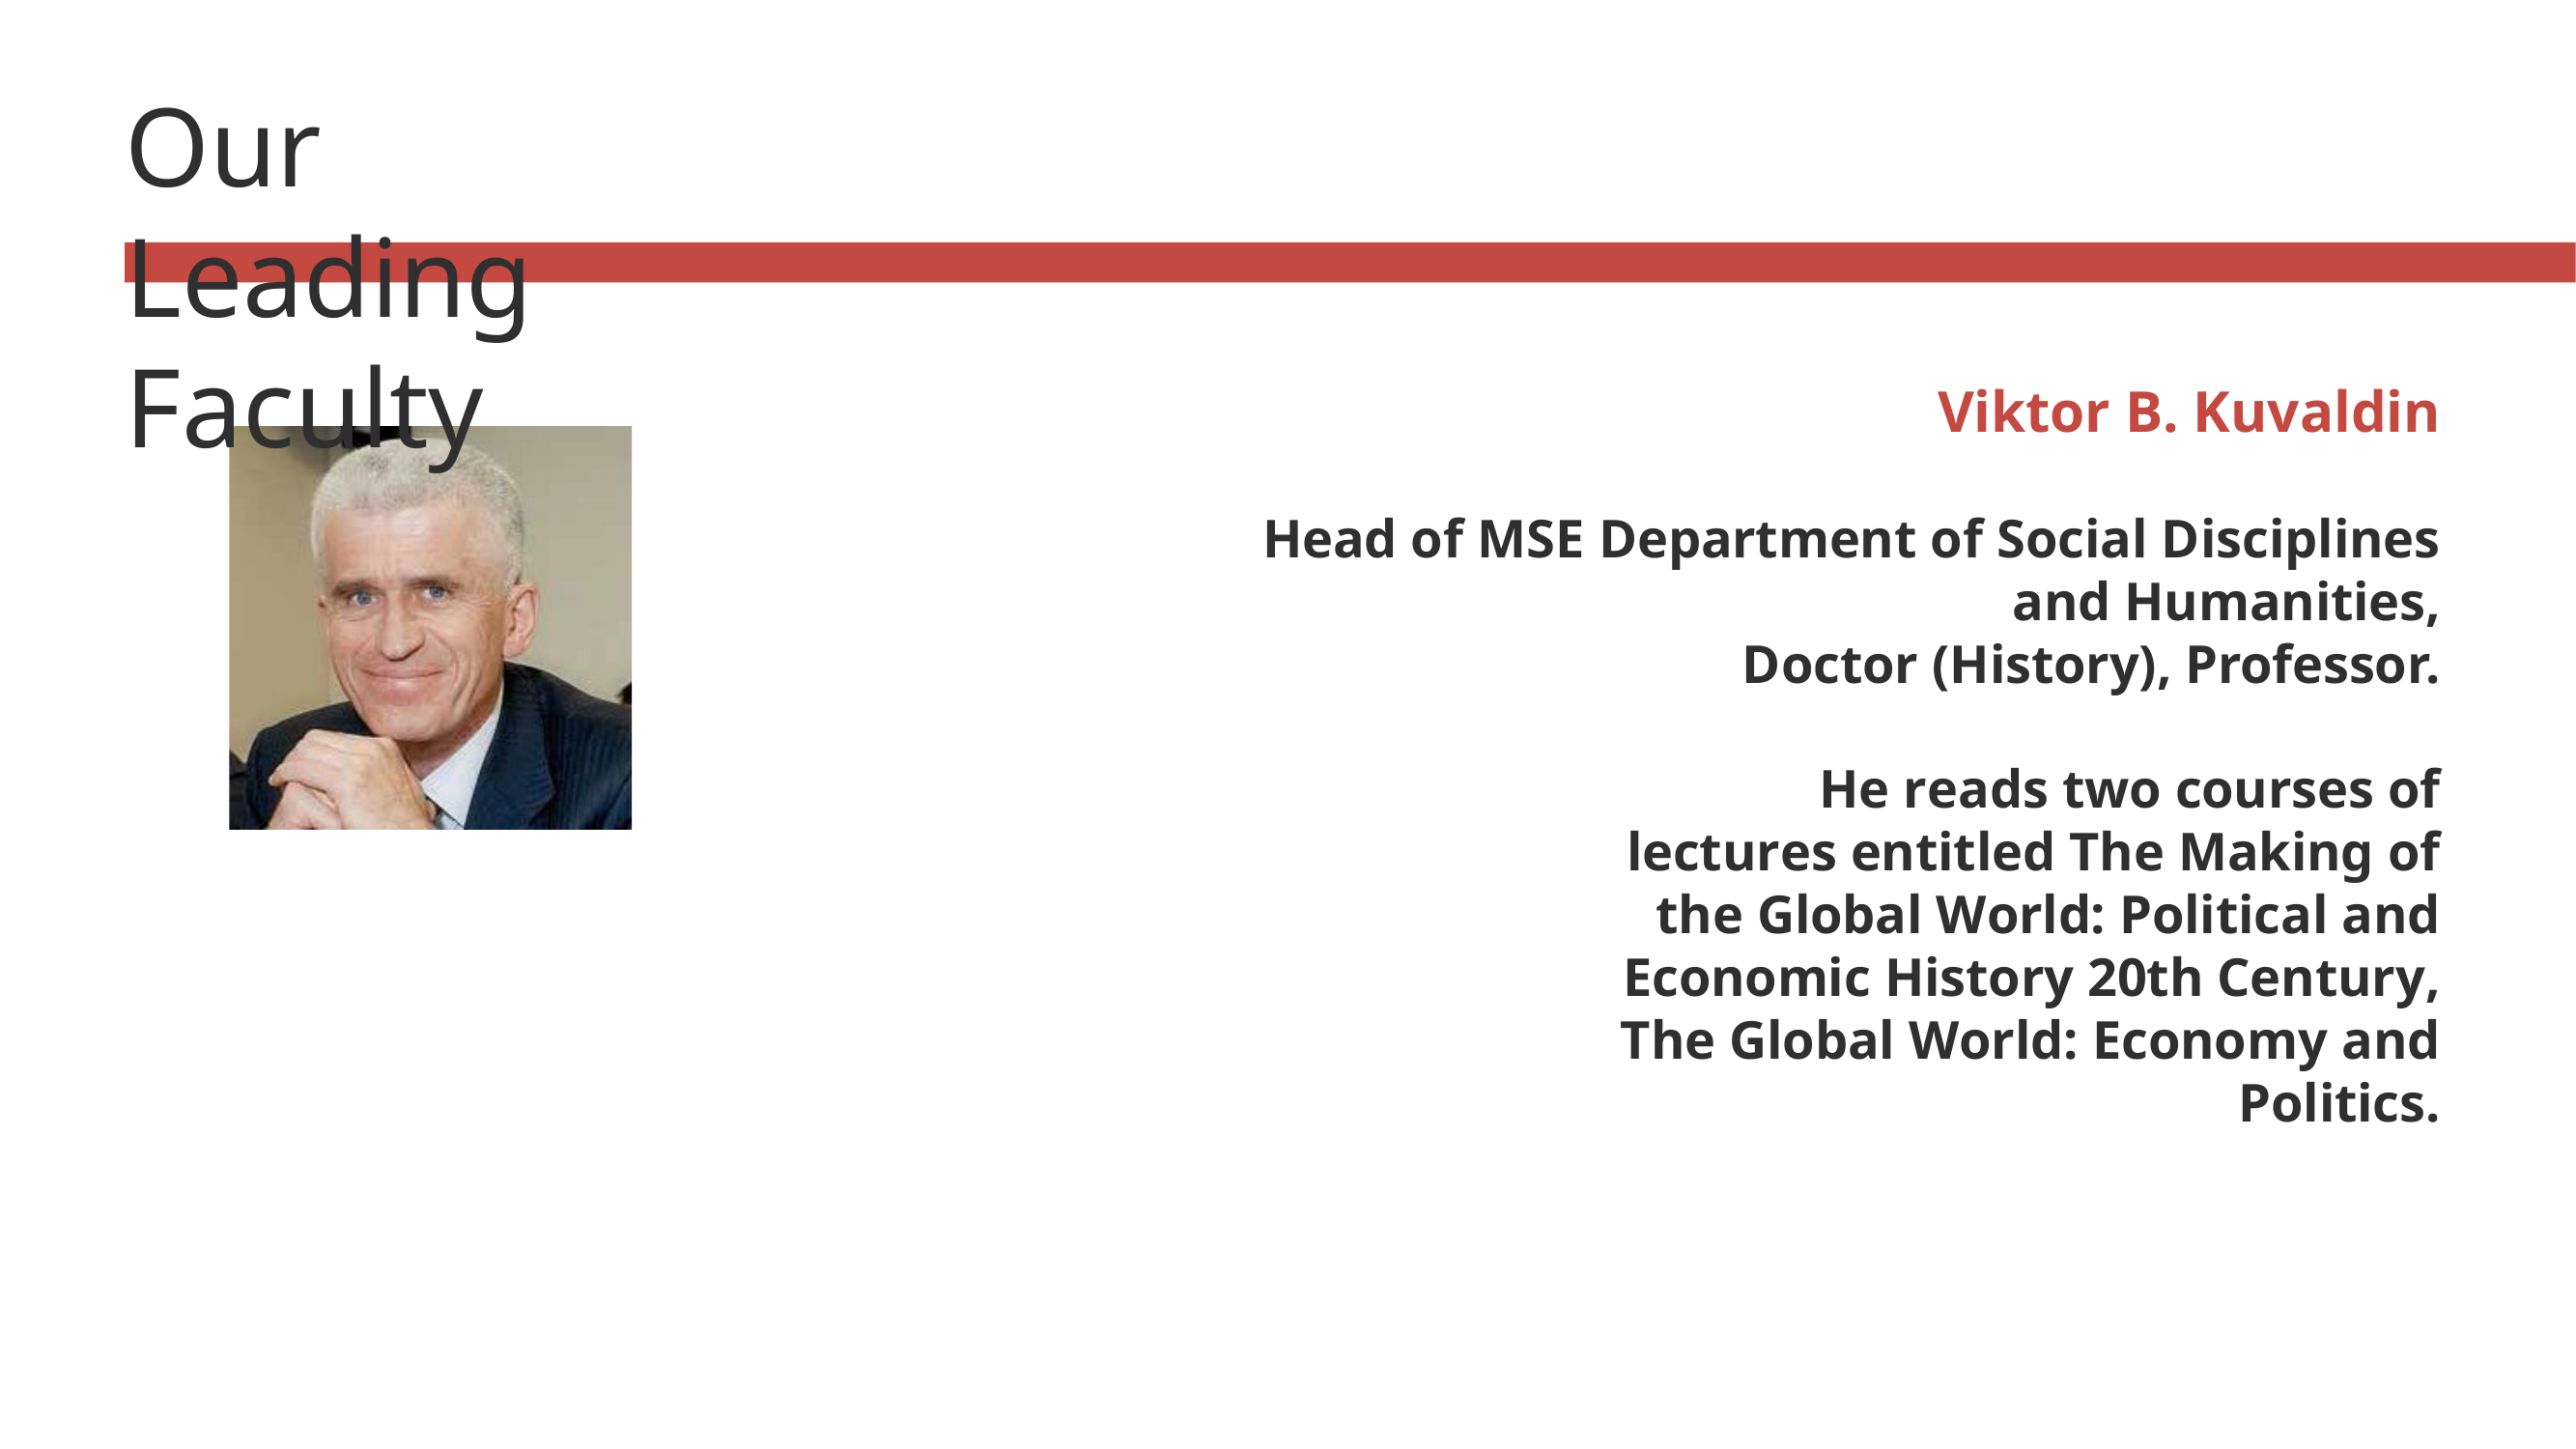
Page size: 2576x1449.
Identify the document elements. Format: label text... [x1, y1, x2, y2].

text_box [229, 470, 633, 830]
text_box Viktor B. Kuvaldin Head of MSE Department of Social Disciplines and Humanities, Doctor (History), Professor. He reads two courses of lectures entitled The Making of the Global World: Political and Economic History 20th Century, The Global World: Economy and Politics. [1220, 376, 2442, 1133]
text_box Our Leading Faculty [123, 78, 917, 470]
text_box [917, 242, 2576, 283]
